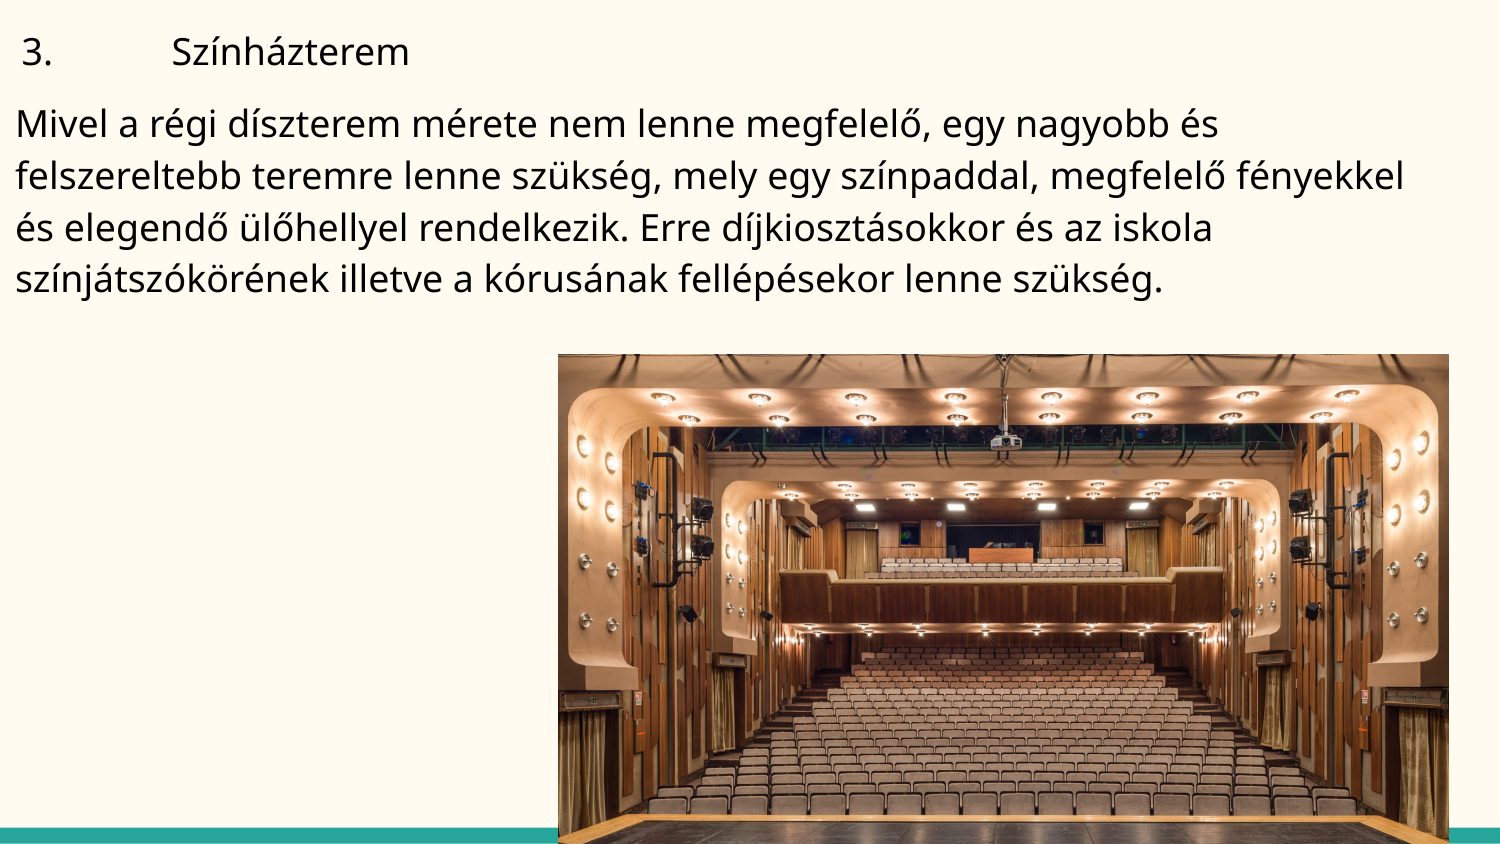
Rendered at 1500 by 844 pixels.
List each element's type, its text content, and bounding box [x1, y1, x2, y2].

picture [558, 353, 1450, 844]
list Mivel a régi díszterem mérete nem lenne megfelelő, egy nagyobb és felszereltebb teremre lenne szükség, mely egy színpaddal, megfelelő fényekkel és elegendő ülőhellyel rendelkezik. Erre díjkiosztásokkor és az iskola színjátszókörének illetve a kórusának fellépésekor lenne szükség. [0, 0, 1449, 576]
text_box 3. Színházterem [6, 6, 769, 96]
